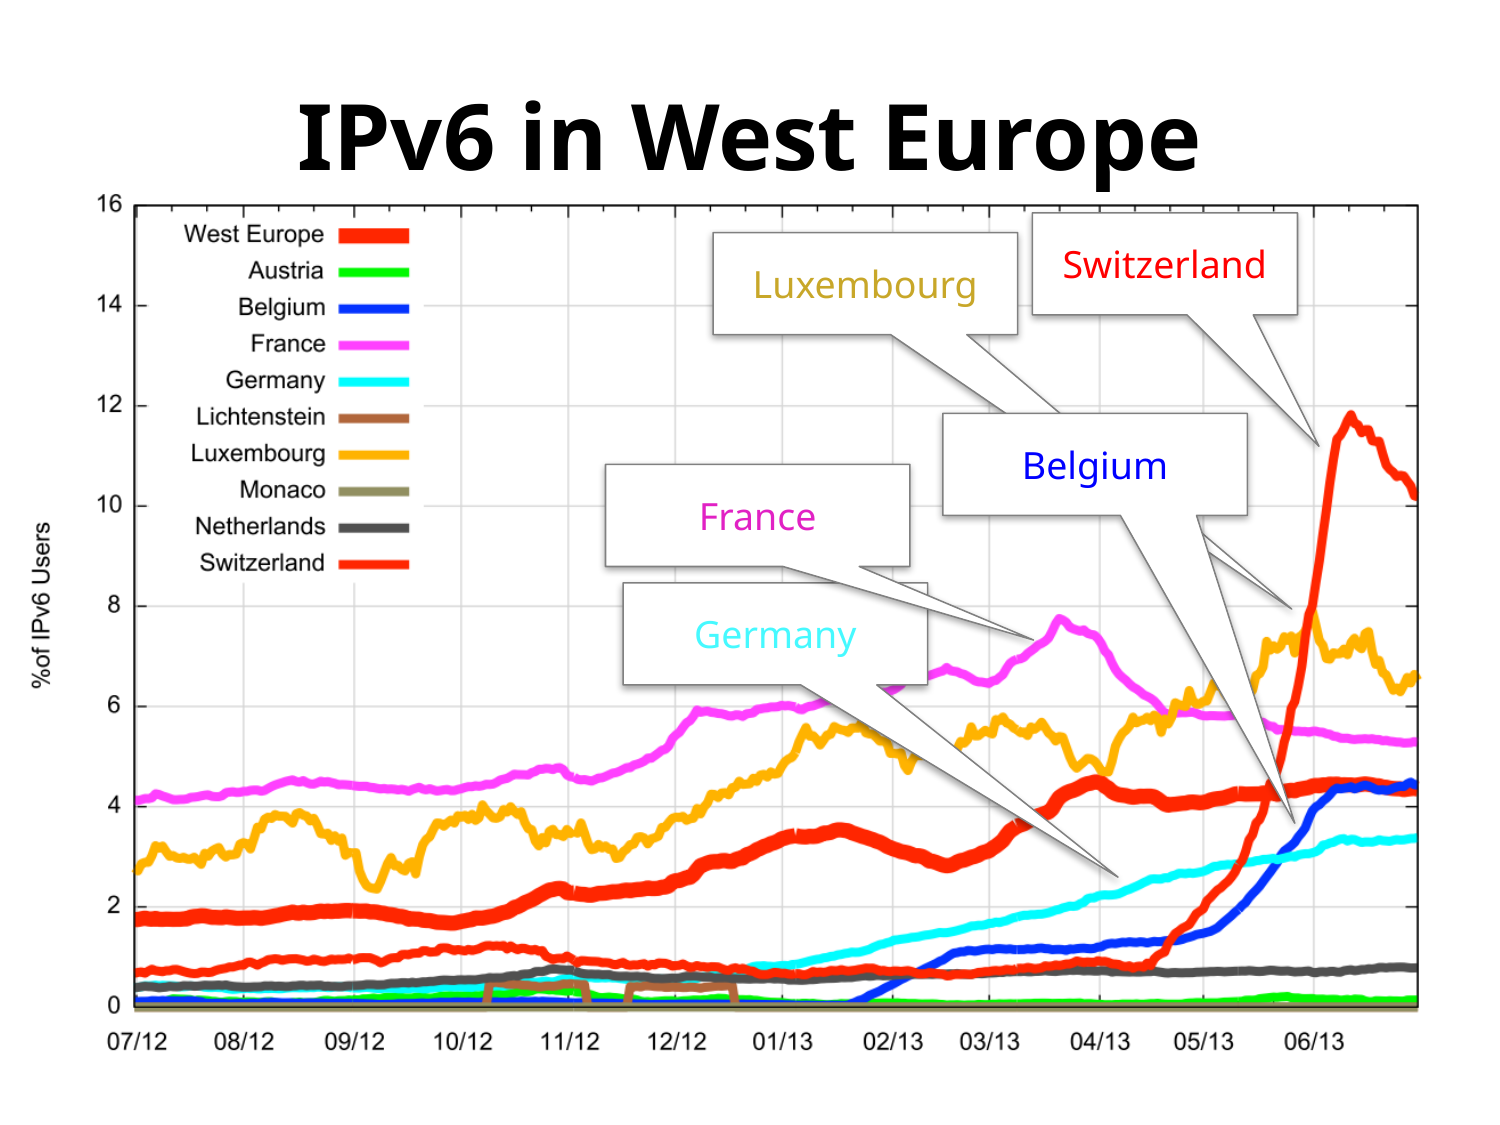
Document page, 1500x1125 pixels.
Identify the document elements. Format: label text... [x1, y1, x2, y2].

title IPv6 in West Europe [75, 40, 1425, 174]
picture [17, 177, 1459, 1079]
